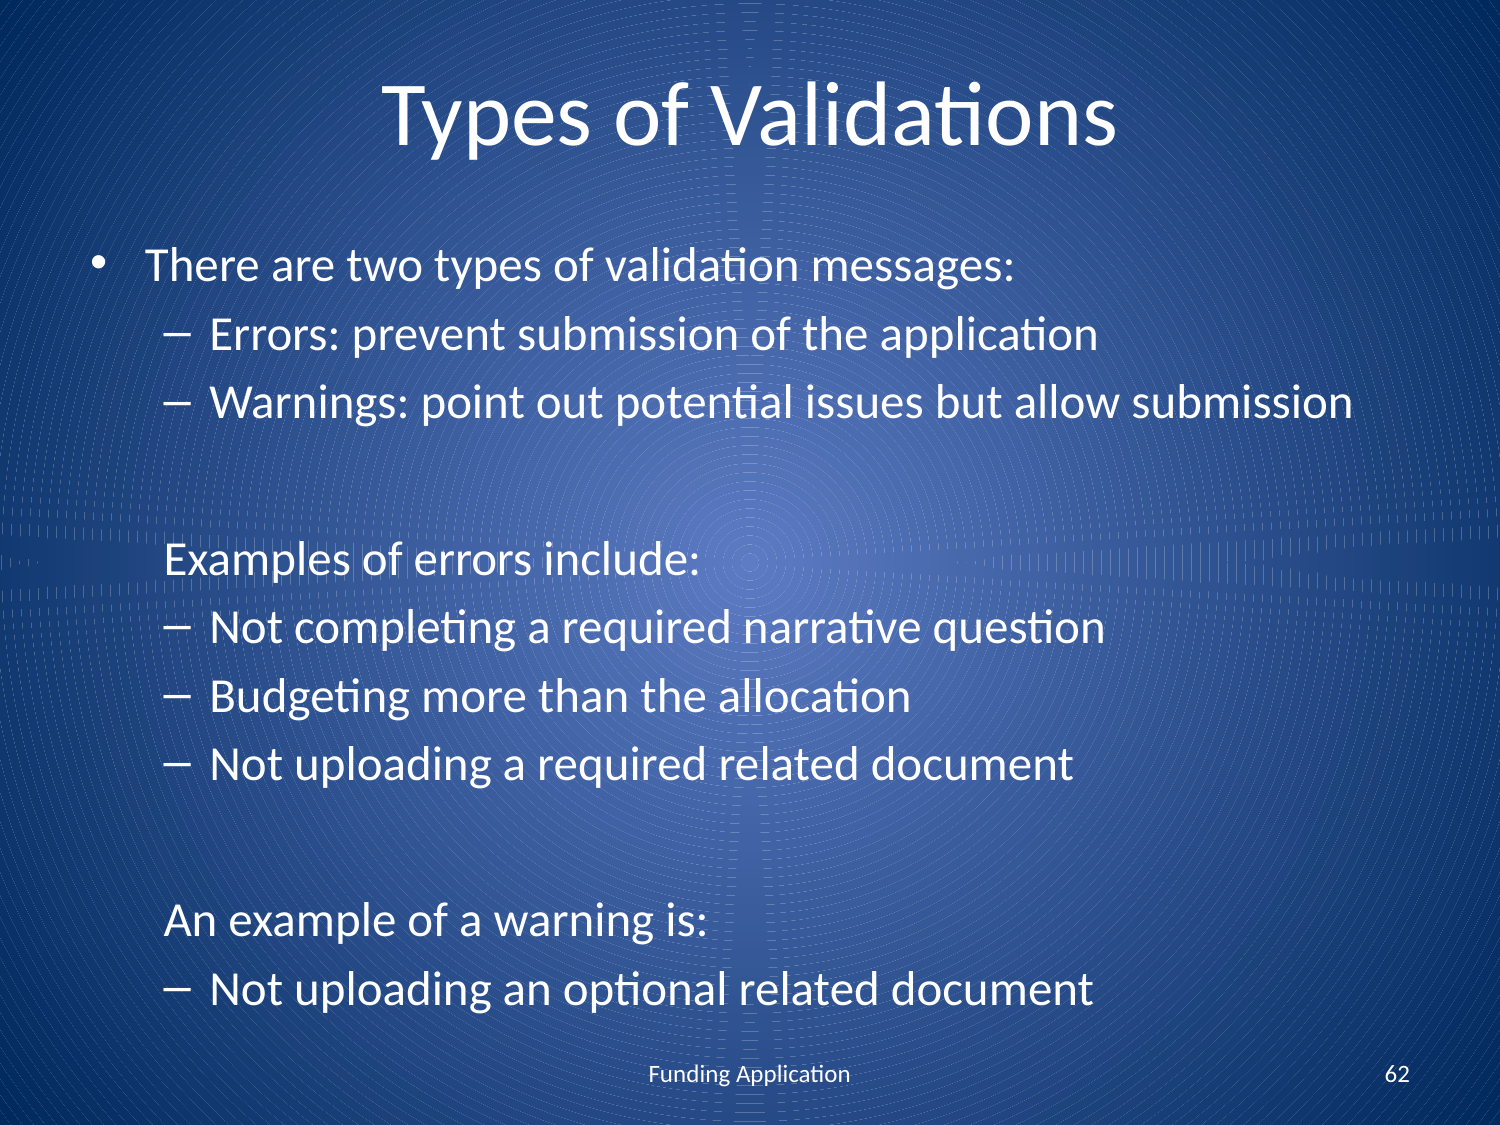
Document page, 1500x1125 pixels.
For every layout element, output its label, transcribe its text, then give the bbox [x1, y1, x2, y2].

list There are two types of validation messages: Errors: prevent submission of the application Warnings: point out potential issues but allow submission Examples of errors include: Not completing a required narrative question Budgeting more than the allocation Not uploading a required related document An example of a warning is: Not uploading an optional related document [75, 224, 1425, 1025]
title Types of Validations [75, 15, 1425, 203]
footer Funding Application [512, 1042, 988, 1103]
slide_number 62 [1074, 1042, 1425, 1103]
